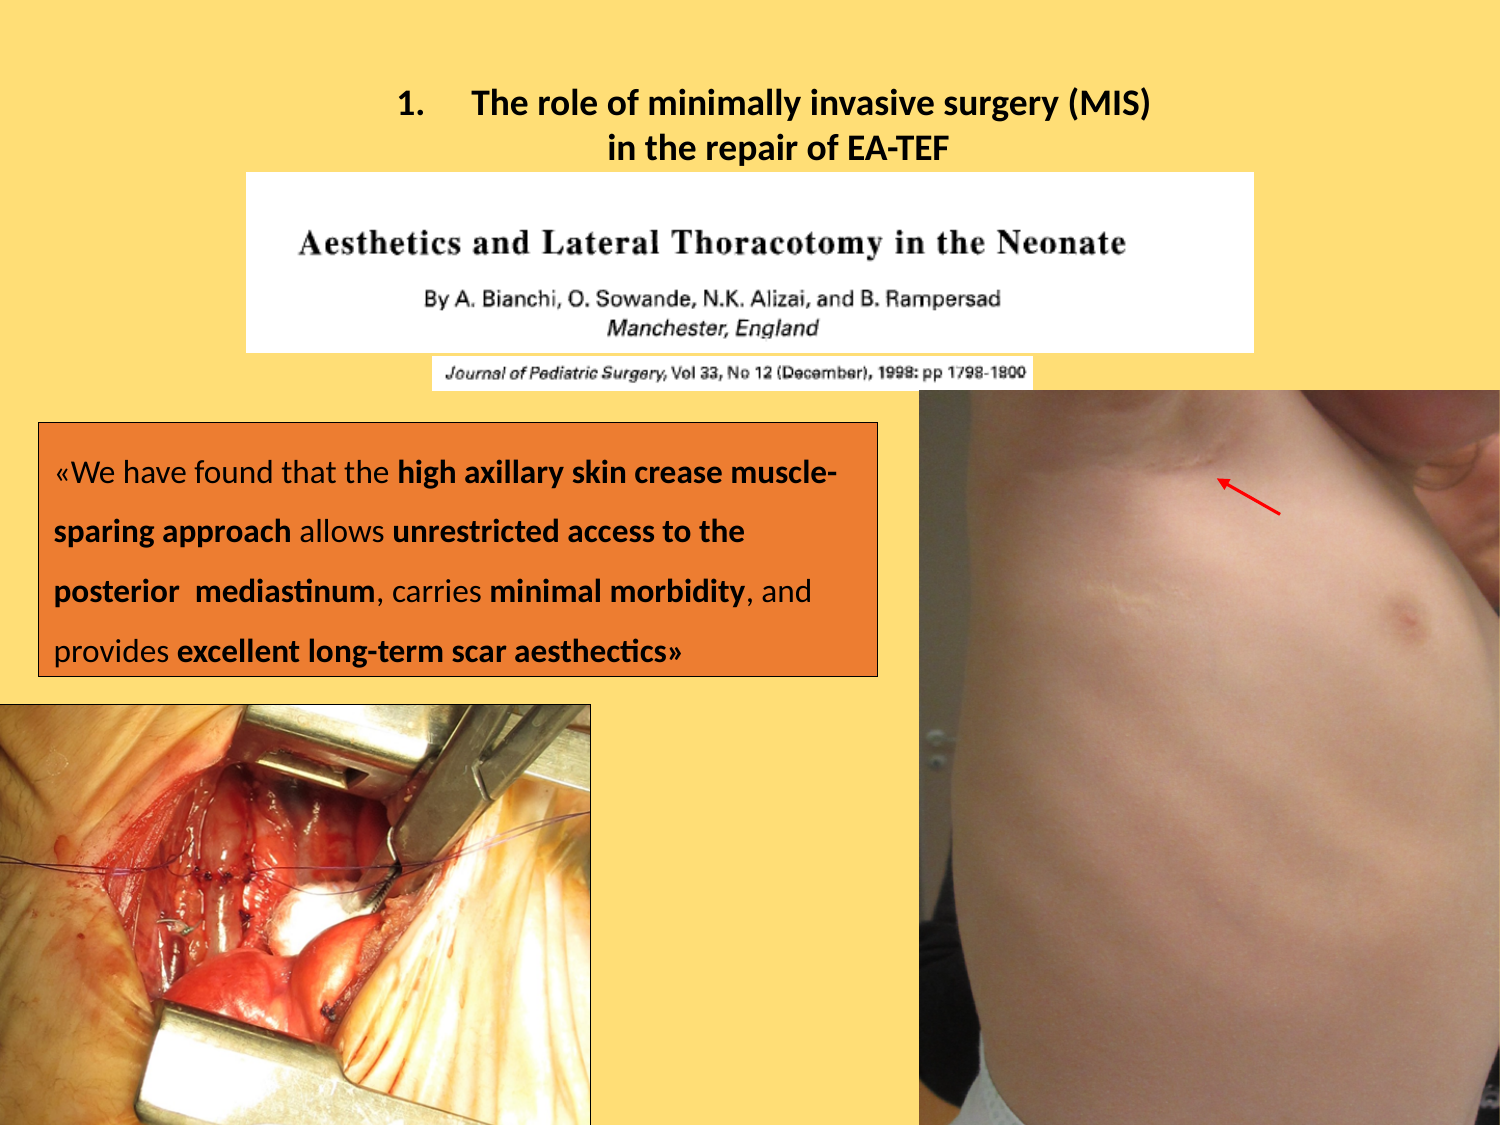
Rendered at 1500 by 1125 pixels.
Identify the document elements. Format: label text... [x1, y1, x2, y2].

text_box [1216, 478, 1281, 515]
text_box «We have found that the high axillary skin crease muscle-sparing approach allows unrestricted access to the posterior mediastinum, carries minimal morbidity, and provides excellent long-term scar aesthectics» [38, 422, 878, 677]
text_box The role of minimally invasive surgery (MIS) in the repair of EA-TEF [246, 70, 1303, 176]
picture [432, 356, 1500, 1125]
picture [0, 704, 591, 1125]
picture [246, 172, 1254, 353]
